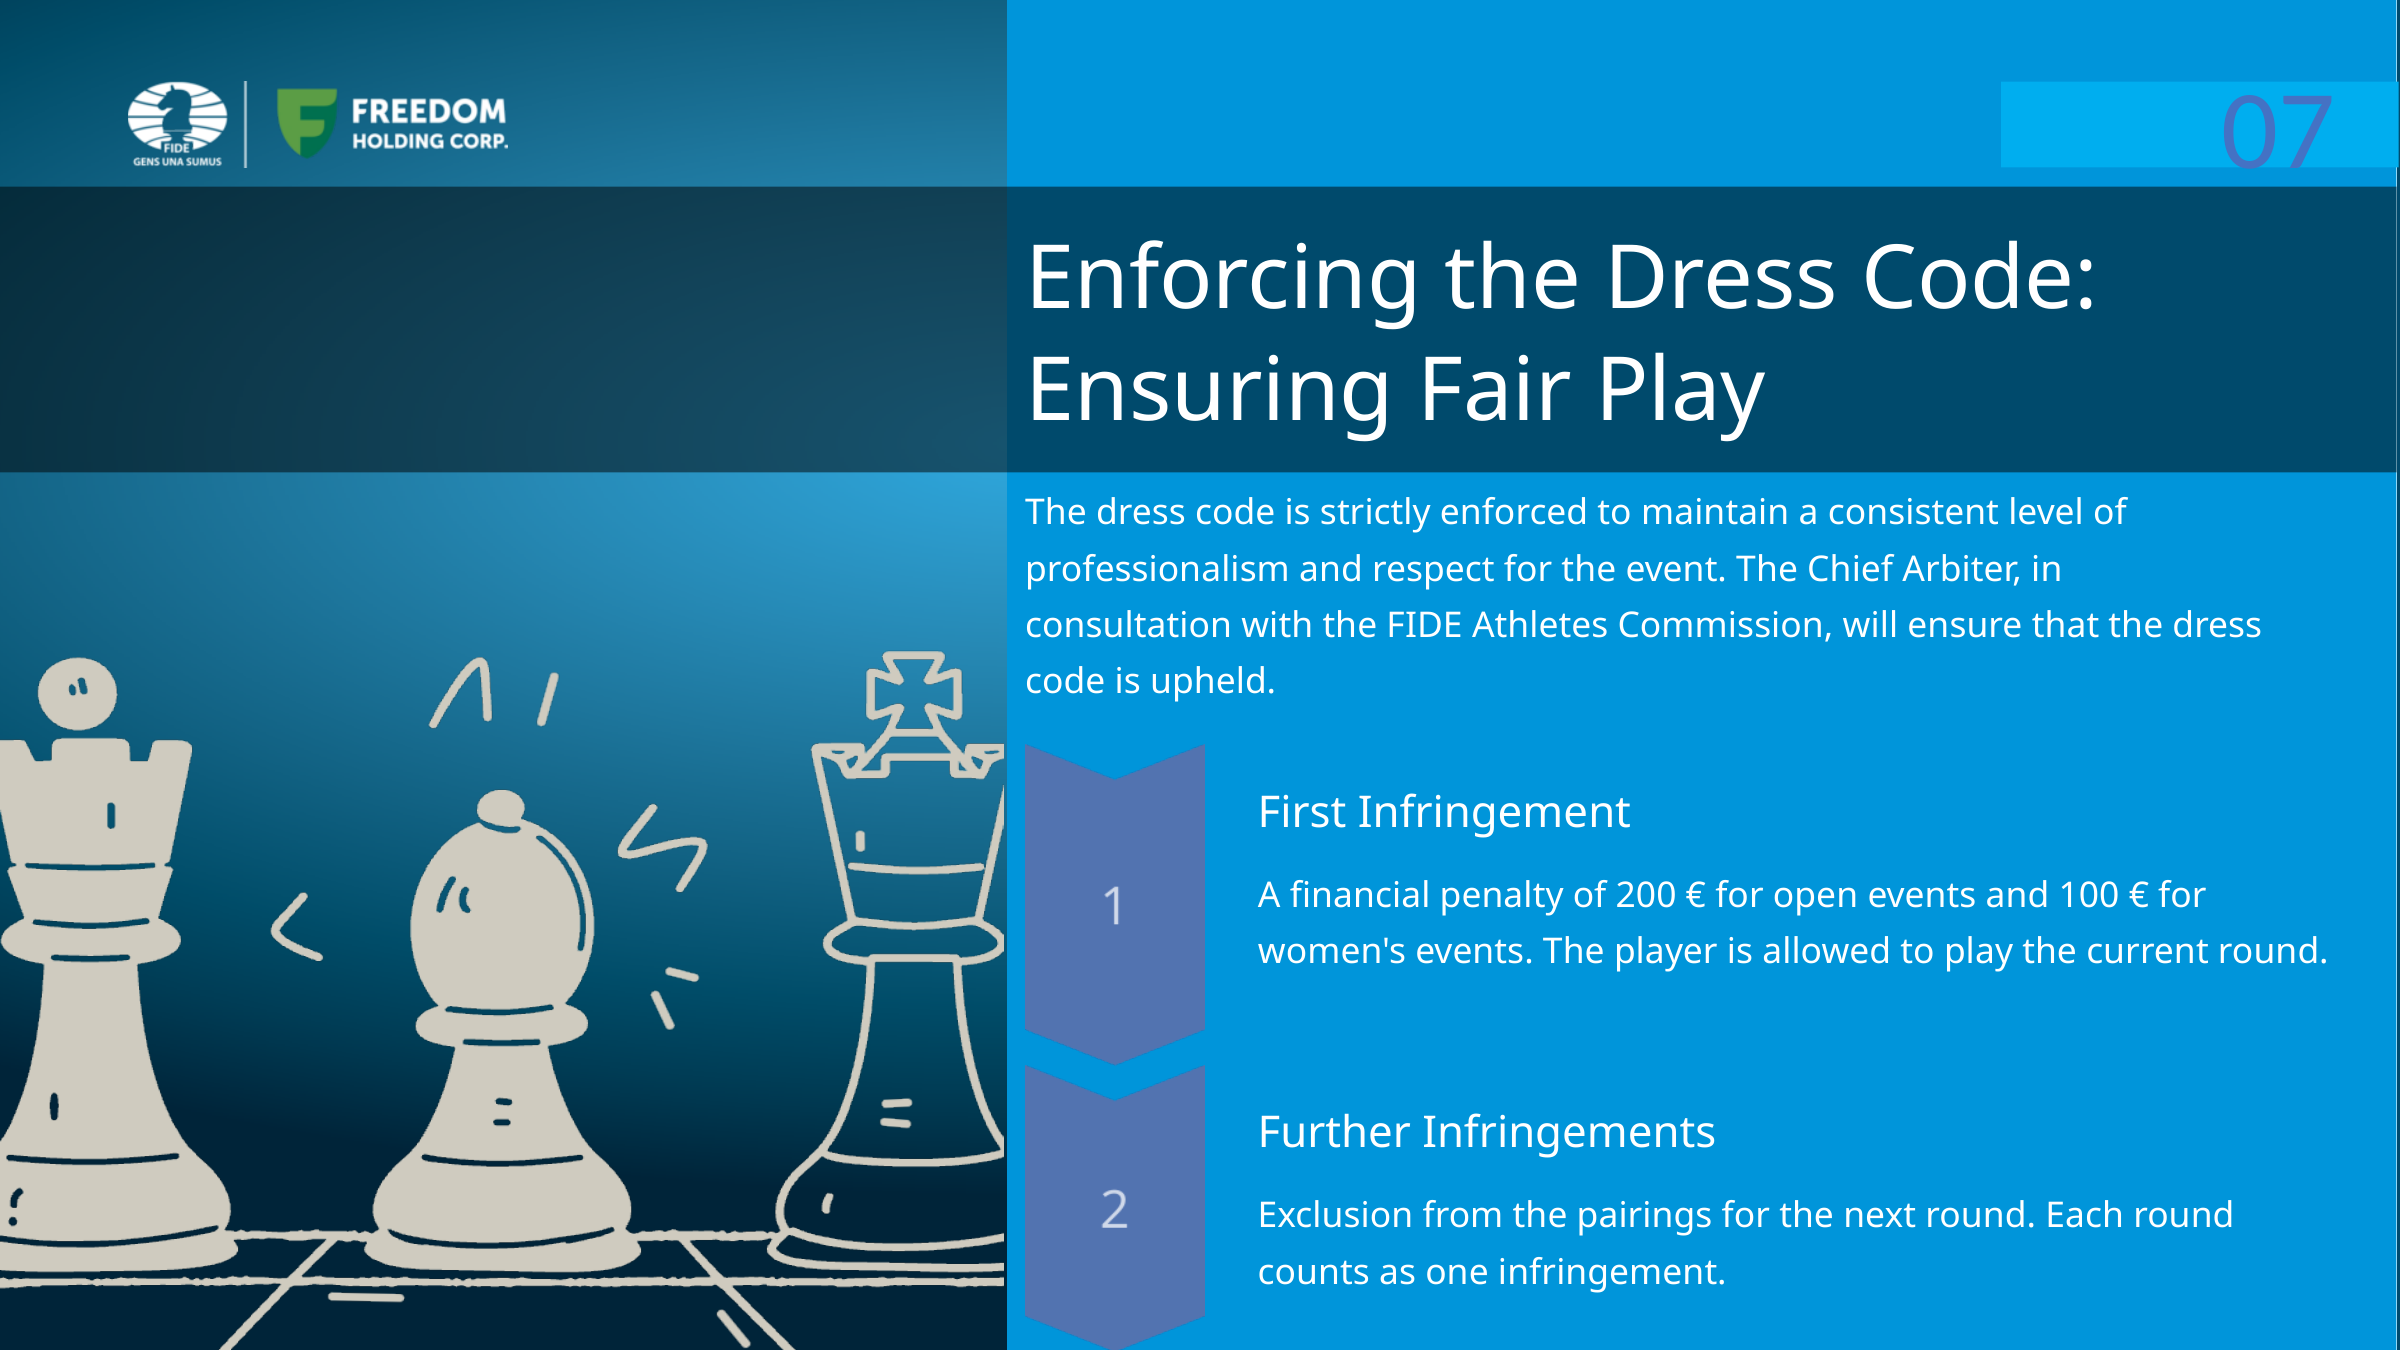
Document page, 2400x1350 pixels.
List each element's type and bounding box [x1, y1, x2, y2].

picture [128, 81, 508, 168]
picture [1026, 745, 1204, 1064]
picture [1026, 1066, 1204, 1350]
text_box [0, 0, 2399, 1350]
picture [0, 257, 1004, 1350]
